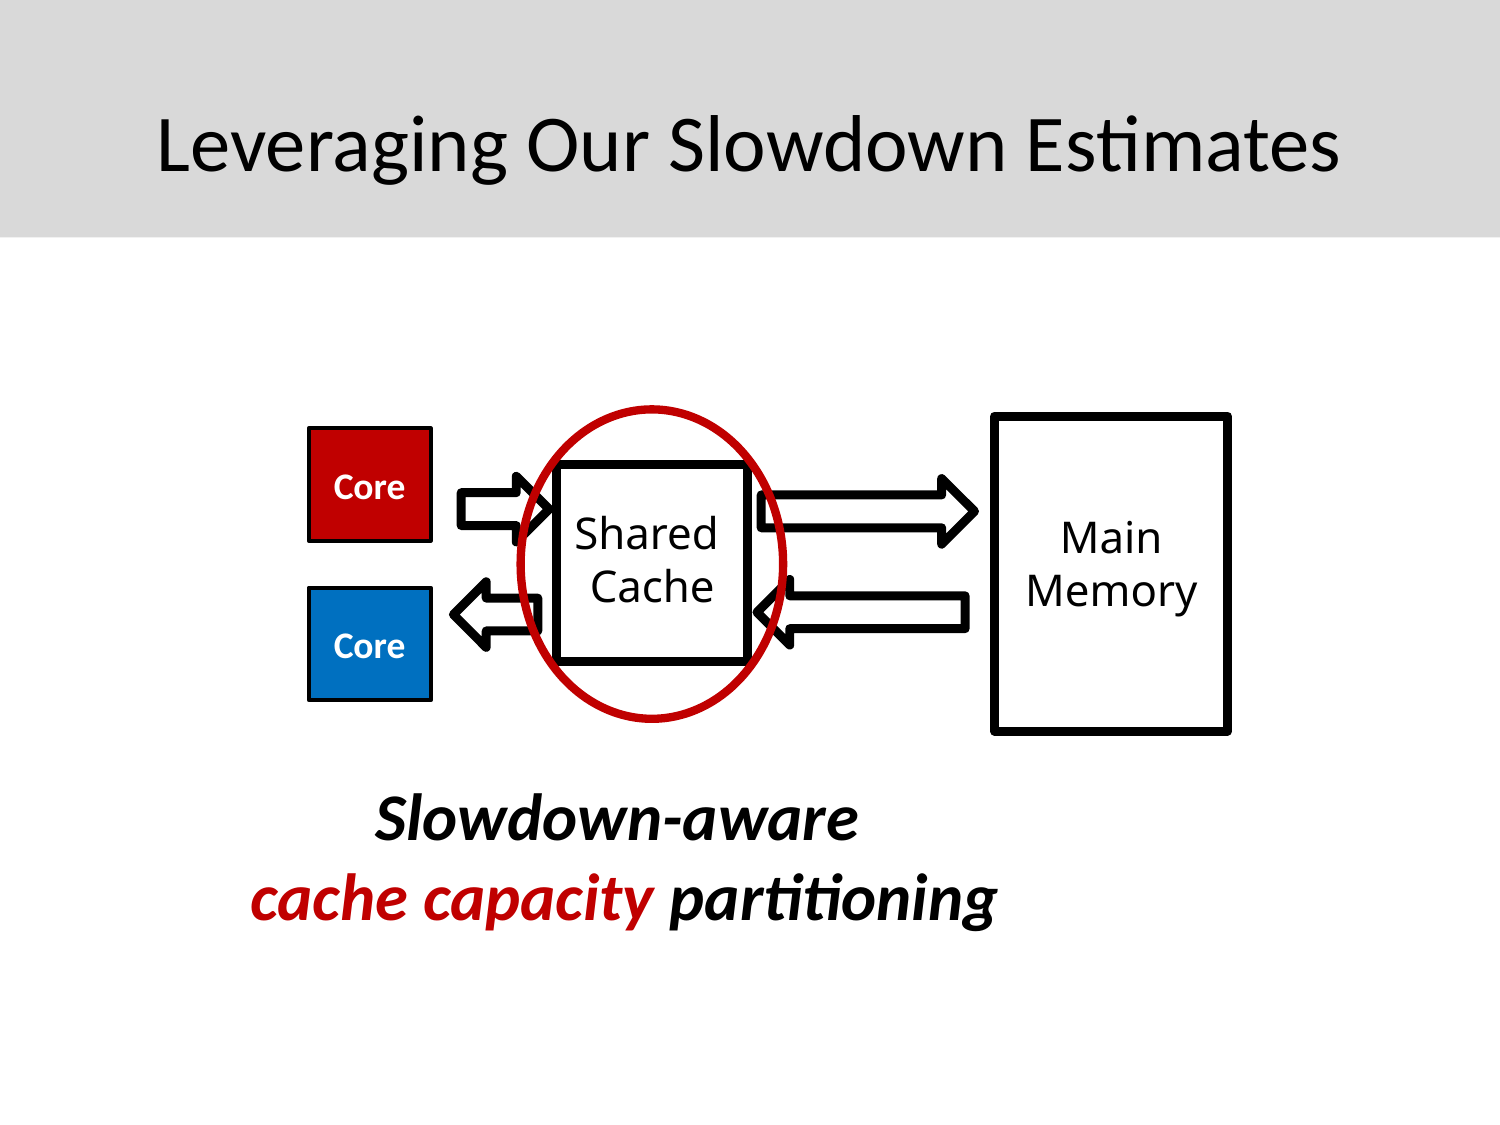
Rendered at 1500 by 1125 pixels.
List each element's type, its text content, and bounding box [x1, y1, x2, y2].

text_box [459, 474, 533, 544]
text_box Main Memory [998, 502, 1225, 623]
text_box Core [307, 426, 433, 543]
text_box [518, 407, 786, 721]
title Leveraging Our Slowdown Estimates [75, 45, 1425, 233]
text_box [451, 579, 532, 650]
text_box Core [307, 586, 433, 702]
text_box [771, 476, 977, 547]
text_box Slowdown-aware cache capacity partitioning [225, 766, 1025, 941]
text_box [773, 577, 968, 647]
text_box [994, 416, 1228, 732]
